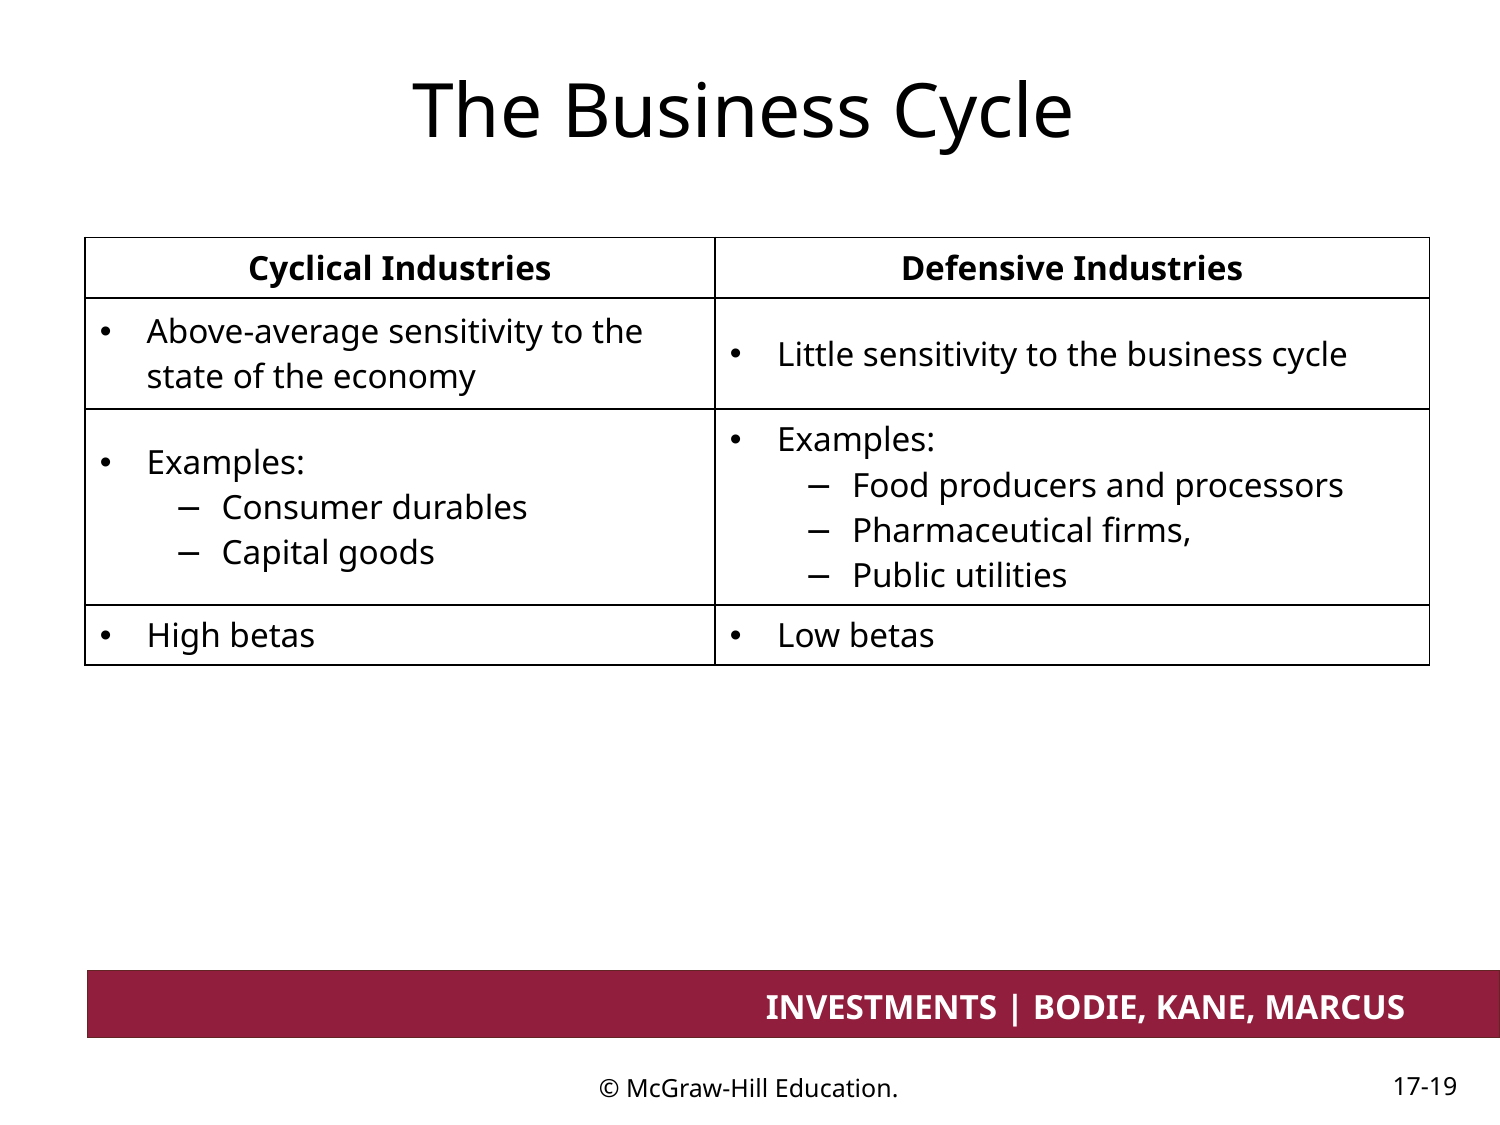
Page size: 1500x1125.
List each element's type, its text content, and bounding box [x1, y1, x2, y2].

table_cell Examples: Food producers and processors Pharmaceutical firms, Public utilities [716, 410, 1429, 604]
table_cell Low betas [716, 606, 1429, 664]
table_header Cyclical Industries [86, 238, 714, 297]
table_cell Little sensitivity to the business cycle [716, 299, 1429, 408]
table_cell Above-average sensitivity to the state of the economy [86, 299, 714, 408]
table_cell Examples: Consumer durables Capital goods [86, 410, 714, 604]
title The Business Cycle [25, 30, 1463, 186]
table_header Defensive Industries [716, 238, 1429, 297]
table_cell High betas [86, 606, 714, 664]
